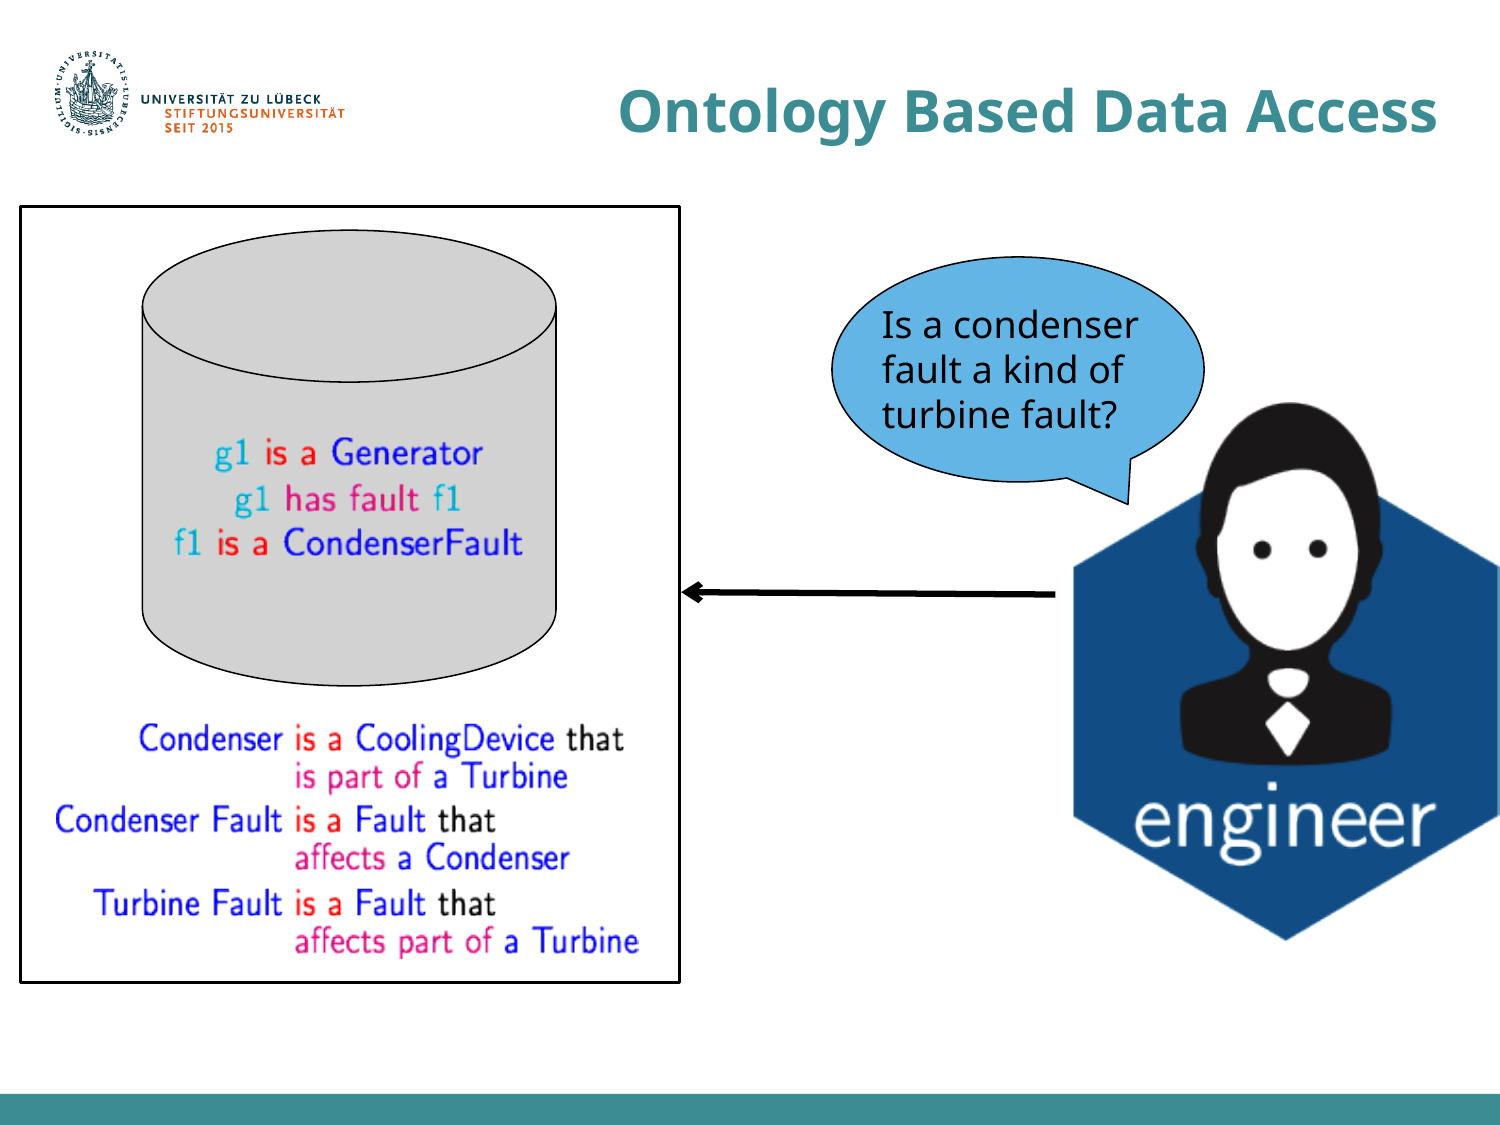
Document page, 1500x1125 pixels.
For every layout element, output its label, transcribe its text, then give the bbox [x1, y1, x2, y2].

text_box [831, 303, 867, 436]
text_box [878, 444, 1072, 482]
title Ontology Based Data Access [478, 66, 1439, 185]
text_box [881, 256, 1155, 293]
picture [1072, 402, 1500, 943]
picture [174, 436, 525, 558]
picture [56, 722, 639, 962]
text_box Is a condenser fault a kind of turbine fault? [867, 293, 1228, 444]
text_box [20, 206, 680, 983]
picture [50, 44, 349, 142]
